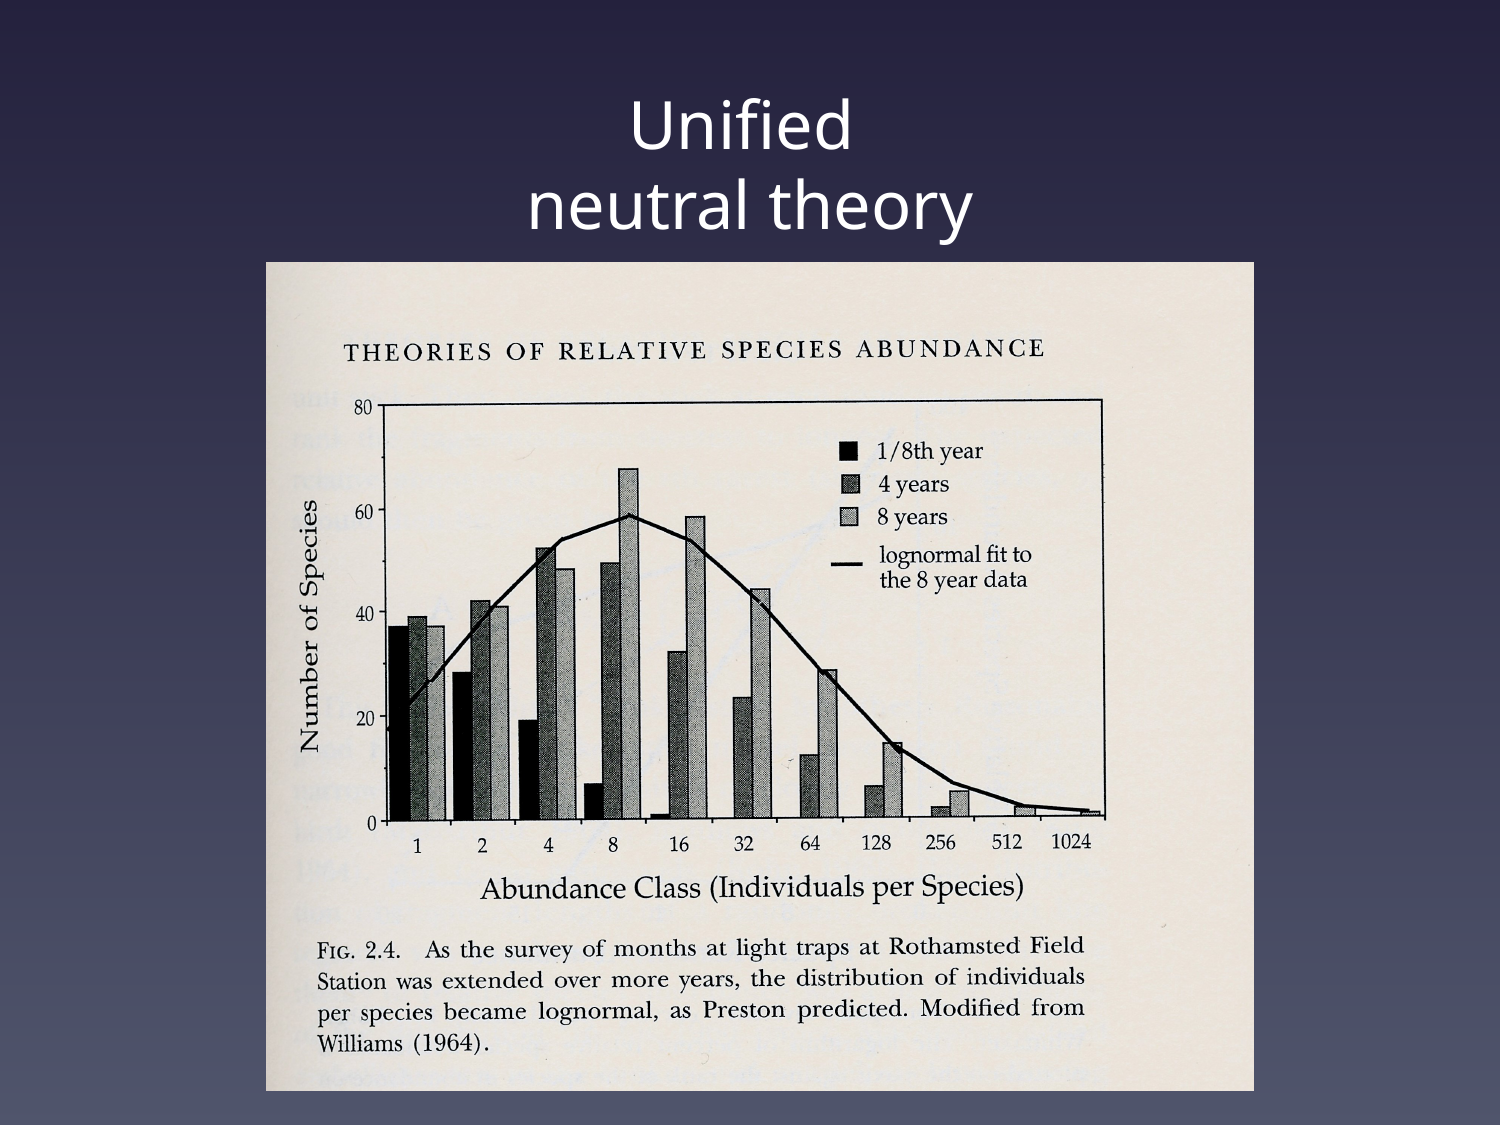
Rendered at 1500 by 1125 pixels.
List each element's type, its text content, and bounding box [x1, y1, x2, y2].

picture [265, 262, 1254, 1091]
title Unified neutral theory [75, 75, 1425, 263]
